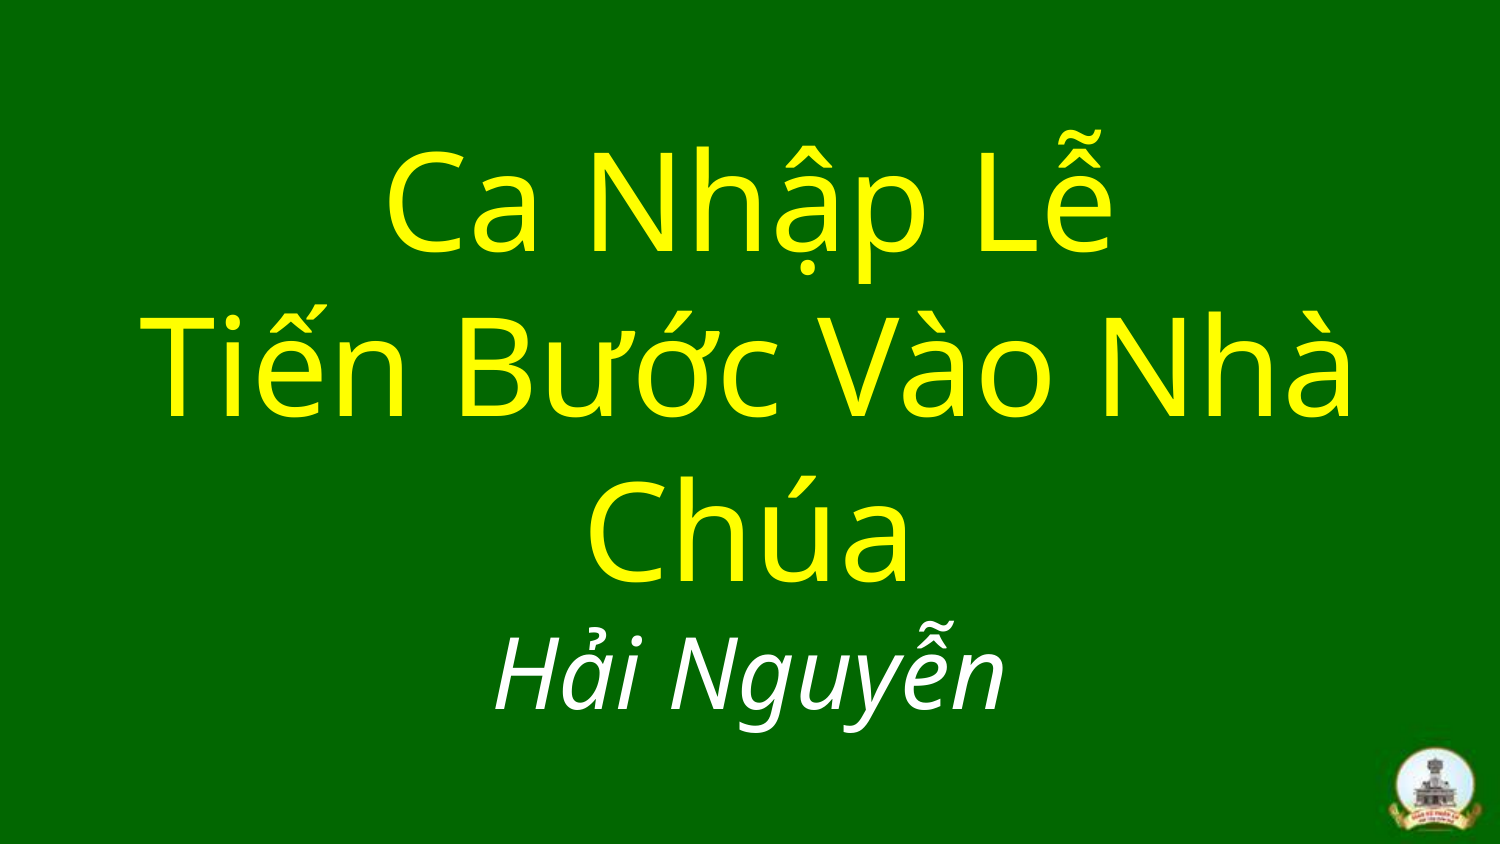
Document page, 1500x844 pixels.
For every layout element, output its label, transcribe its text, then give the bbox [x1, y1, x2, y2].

title Ca Nhập Lễ Tiến Bước Vào Nhà Chúa Hải Nguyễn [0, 0, 1500, 844]
